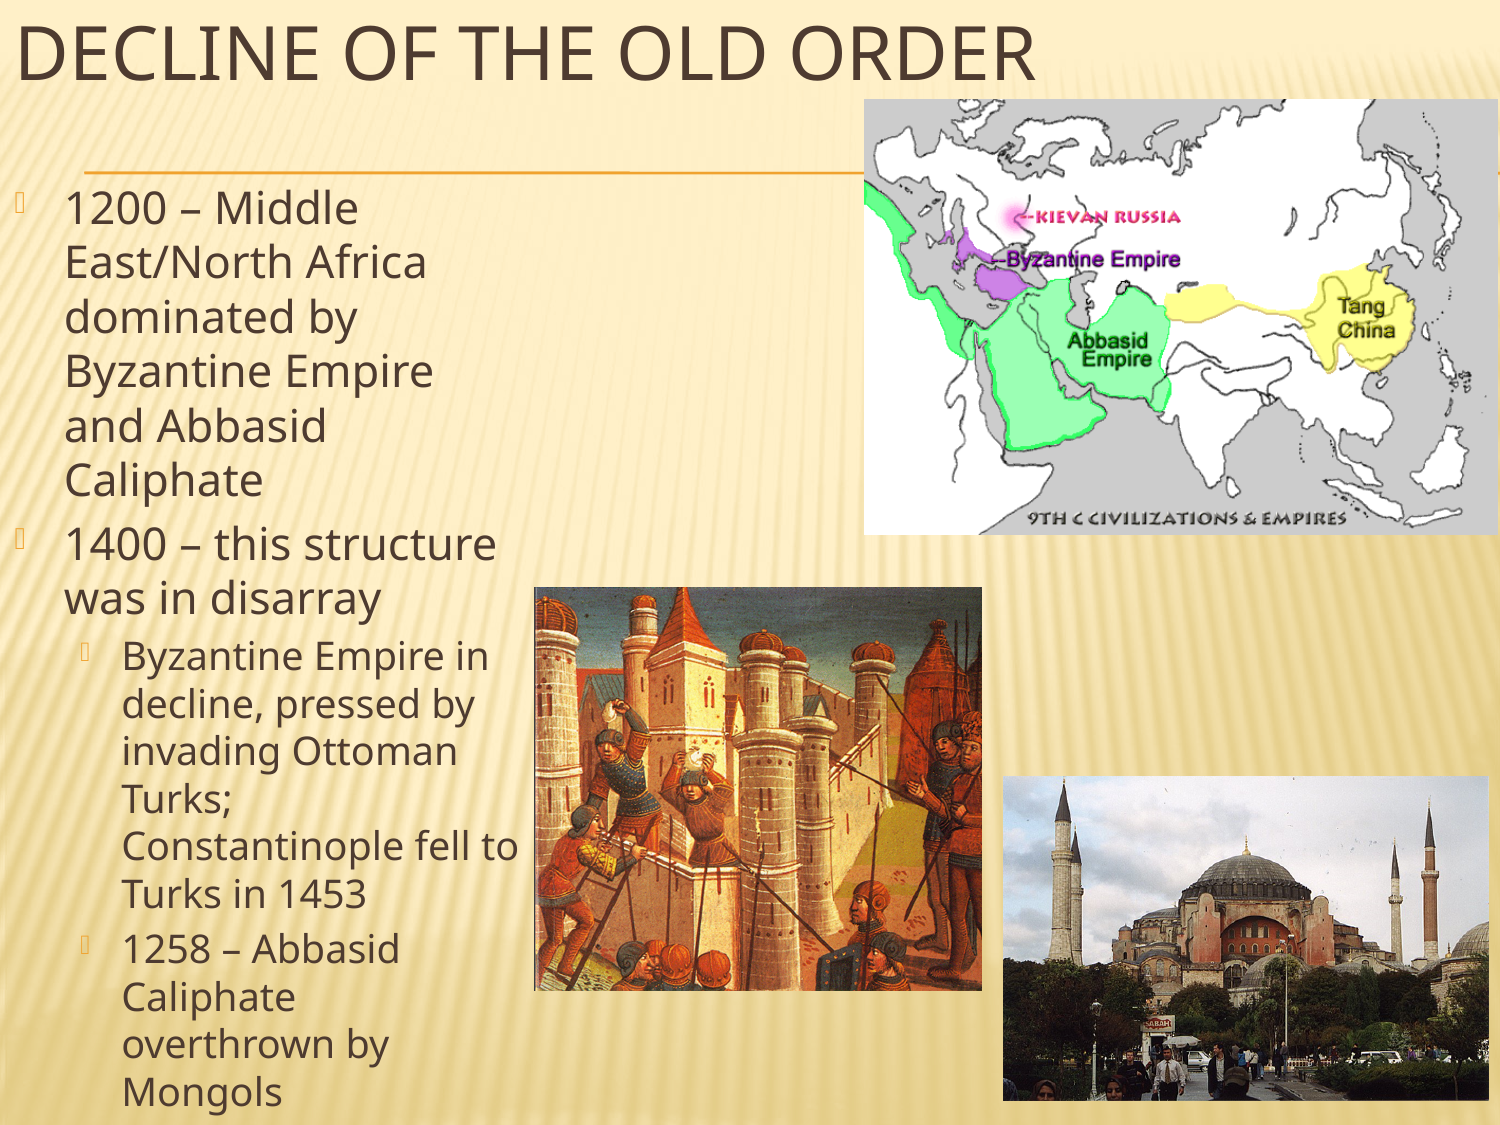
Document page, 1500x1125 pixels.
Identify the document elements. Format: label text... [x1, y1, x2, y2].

list 1200 – Middle East/North Africa dominated by Byzantine Empire and Abbasid Caliphate 1400 – this structure was in disarray Byzantine Empire in decline, pressed by invading Ottoman Turks; Constantinople fell to Turks in 1453 1258 – Abbasid Caliphate overthrown by Mongols [0, 171, 535, 1125]
title Decline of the old order [0, 0, 1425, 119]
picture [1002, 776, 1489, 1101]
picture [864, 99, 1499, 535]
picture [534, 587, 983, 991]
